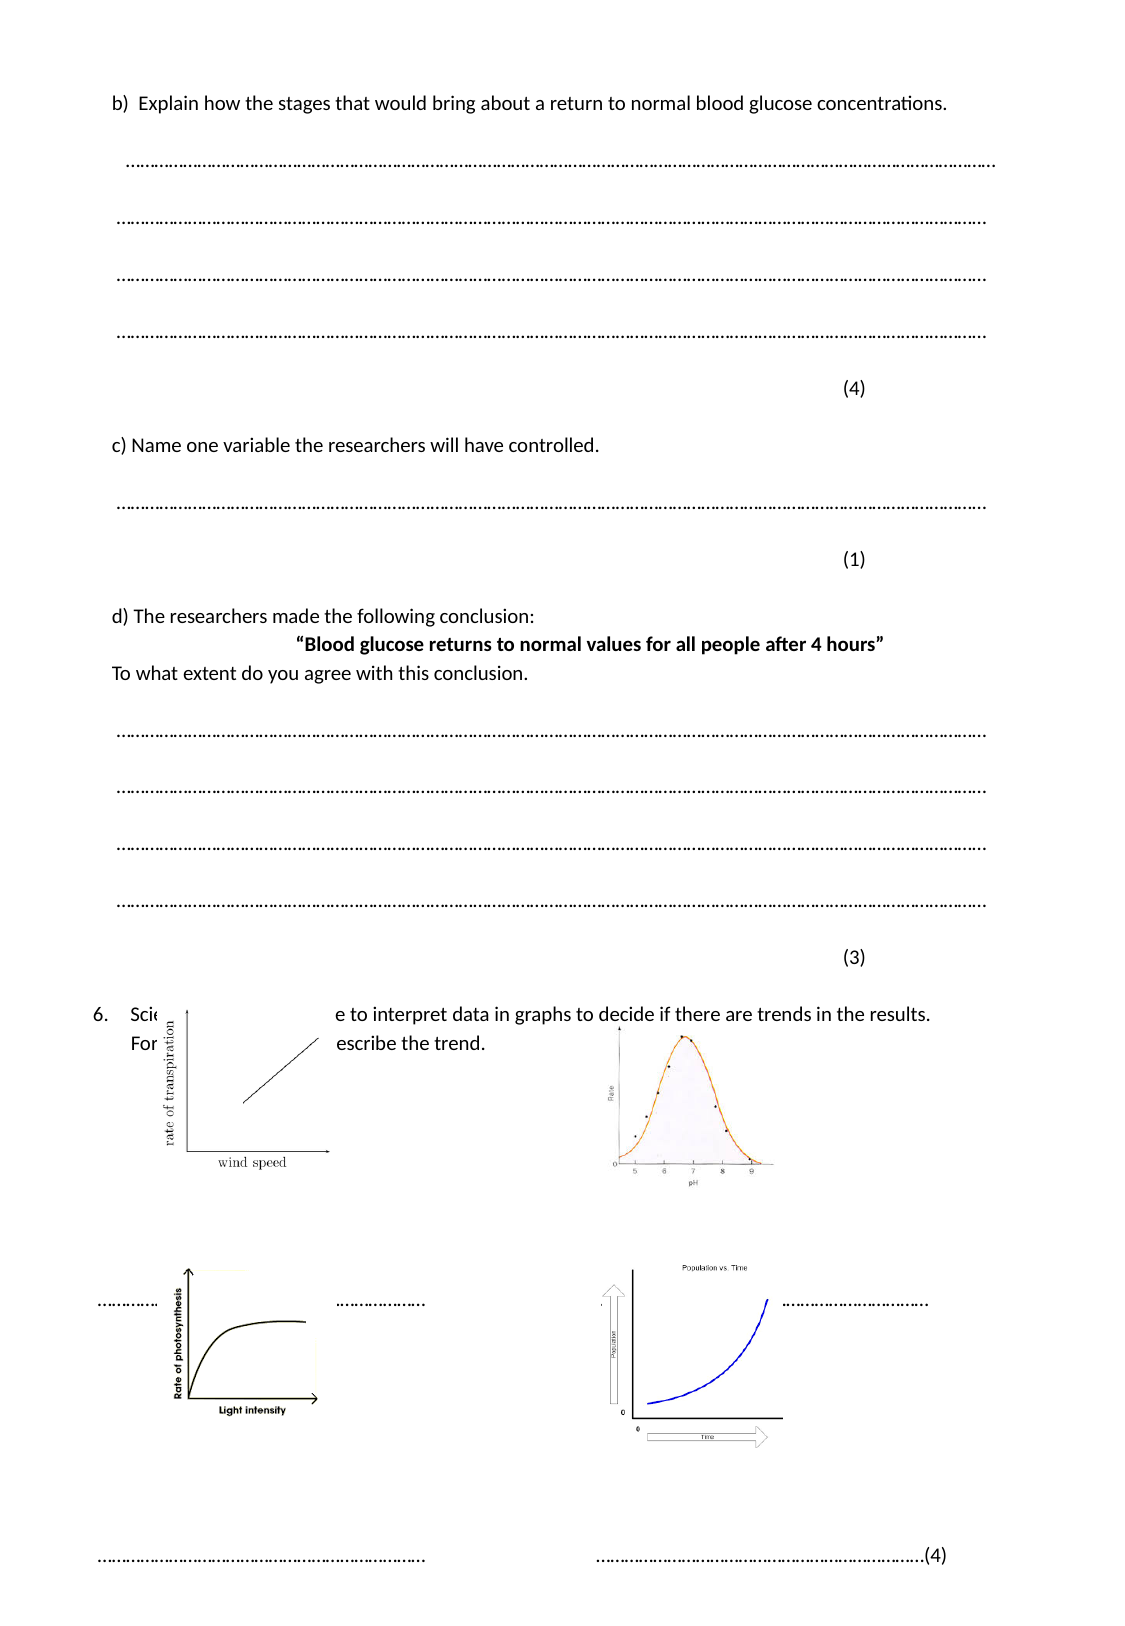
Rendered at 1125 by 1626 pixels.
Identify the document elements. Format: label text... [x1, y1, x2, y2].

picture [157, 1004, 335, 1172]
picture [157, 1262, 337, 1430]
text_box b) Explain how the stages that would bring about a return to normal blood glucose concentrations. ………………………………………………………………………………………………………………………………………………………………… ………………………………………………………………………………………………………………………………………………………………… ………………………………………………………………………………………………………………………………………………………………… ………………………………………………………………………………………………………………………………………………………………… (4) c) Name one variable the researchers will have controlled. ………………………………………………………………………………………………………………………………………………………………… (1) d) The researchers made the following conclusion: “Blood glucose returns to normal values for all people after 4 hours” To what extent do you agree with this conclusion. ………………………………………………………………………………………………………………………………………………………………… ………………………………………………………………………………………………………………………………………………………………… ………………………………………………………………………………………………………………………………………………………………… ………………………………………………………………………………………………………………………………………………………………… (3) Scientists need to be able to interpret data in graphs to decide if there are trends in the results. For each graph bellow, describe the trend. …………………………………………………………… …………………………………………………………… …………………………………………………………… ……………………………………………………………(4) [78, 79, 1103, 1625]
picture [602, 1262, 783, 1448]
picture [601, 1022, 781, 1190]
